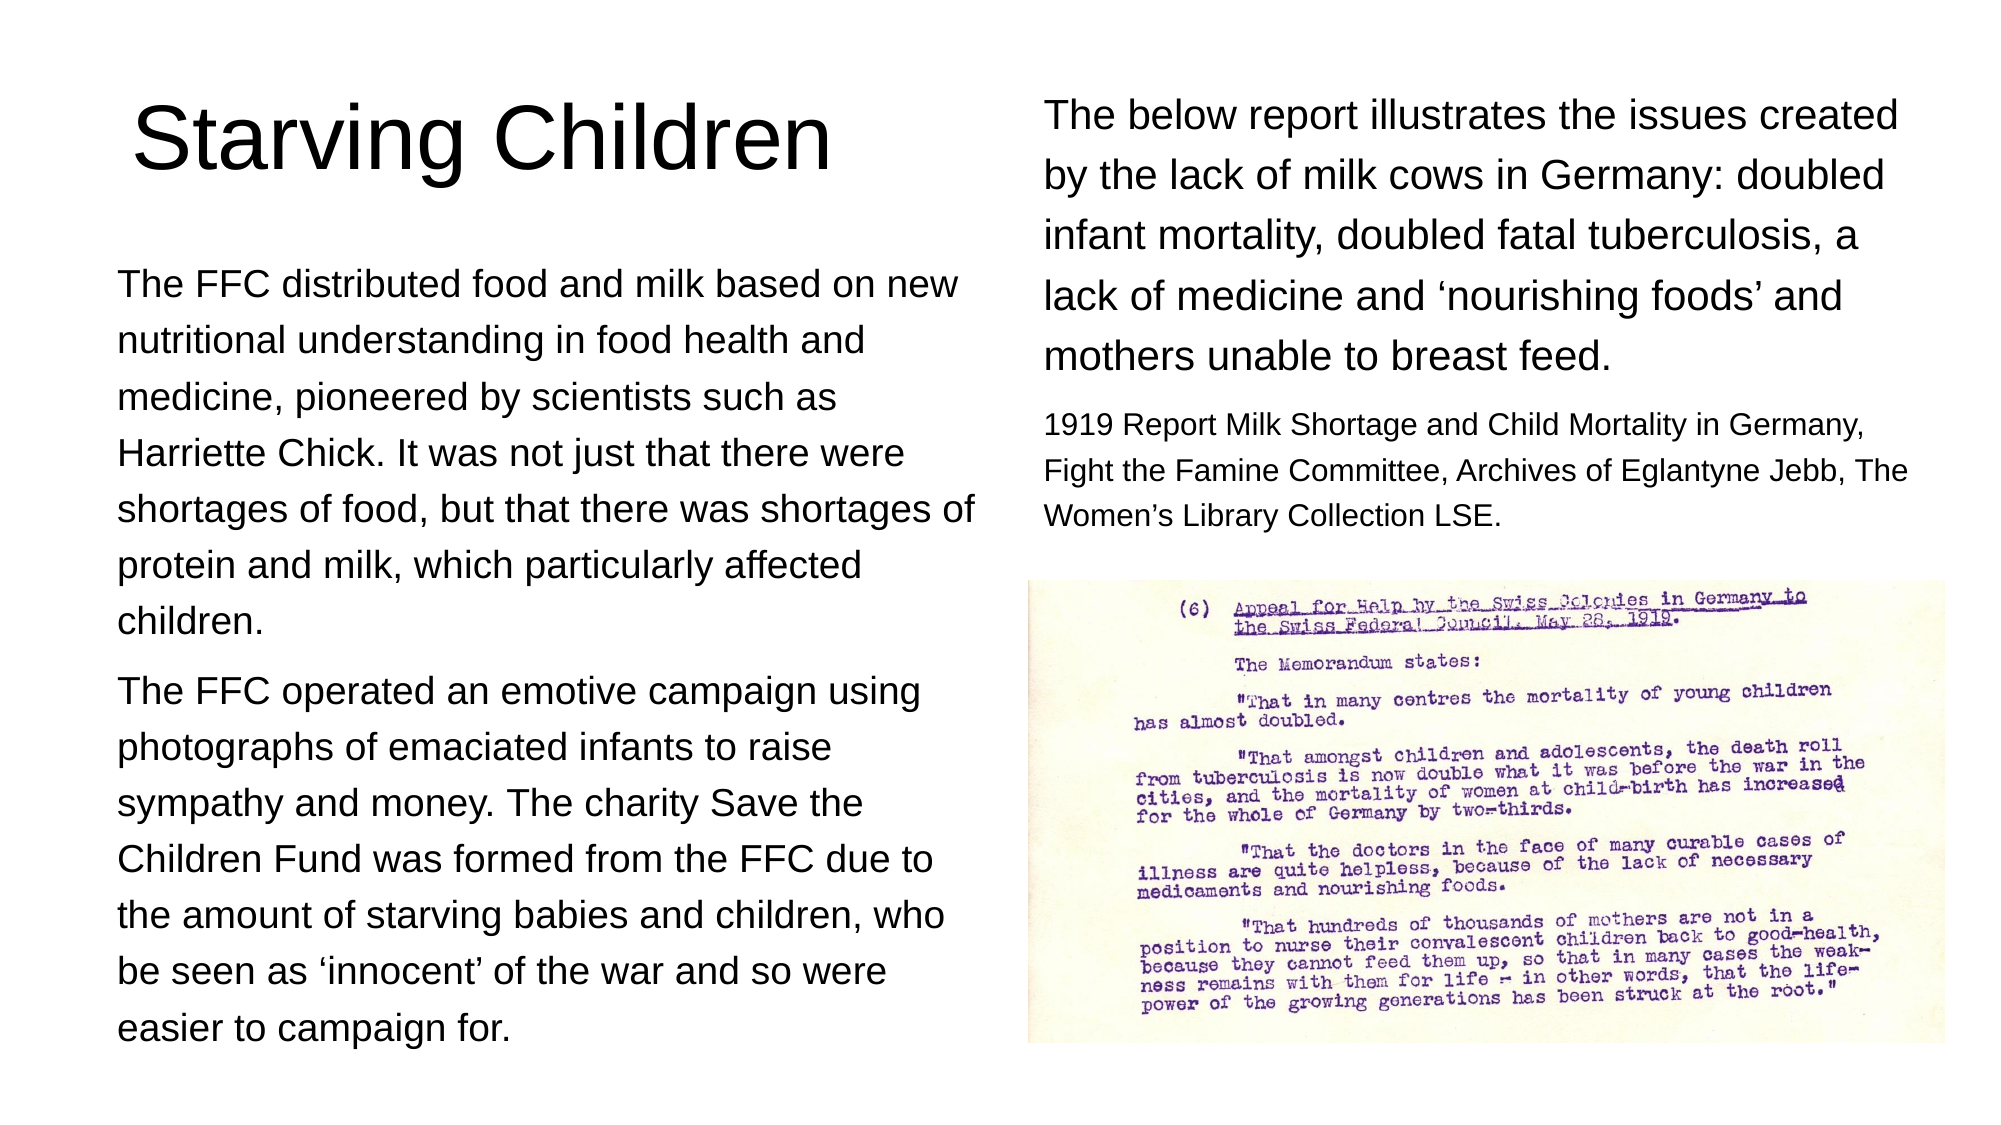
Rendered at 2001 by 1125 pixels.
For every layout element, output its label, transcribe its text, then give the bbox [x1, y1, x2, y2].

list The FFC distributed food and milk based on new nutritional understanding in food health and medicine, pioneered by scientists such as Harriette Chick. It was not just that there were shortages of food, but that there was shortages of protein and milk, which particularly affected children. The FFC operated an emotive campaign using photographs of emaciated infants to raise sympathy and money. The charity Save the Children Fund was formed from the FFC due to the amount of starving babies and children, who be seen as ‘innocent’ of the war and so were easier to campaign for. [101, 242, 1013, 1066]
title Starving Children [115, 59, 1028, 220]
list The below report illustrates the issues created by the lack of milk cows in Germany: doubled infant mortality, doubled fatal tuberculosis, a lack of medicine and ‘nourishing foods’ and mothers unable to breast feed. 1919 Report Milk Shortage and Child Mortality in Germany, Fight the Famine Committee, Archives of Eglantyne Jebb, The Women’s Library Collection LSE. [1028, 59, 1945, 540]
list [1028, 580, 1945, 1043]
